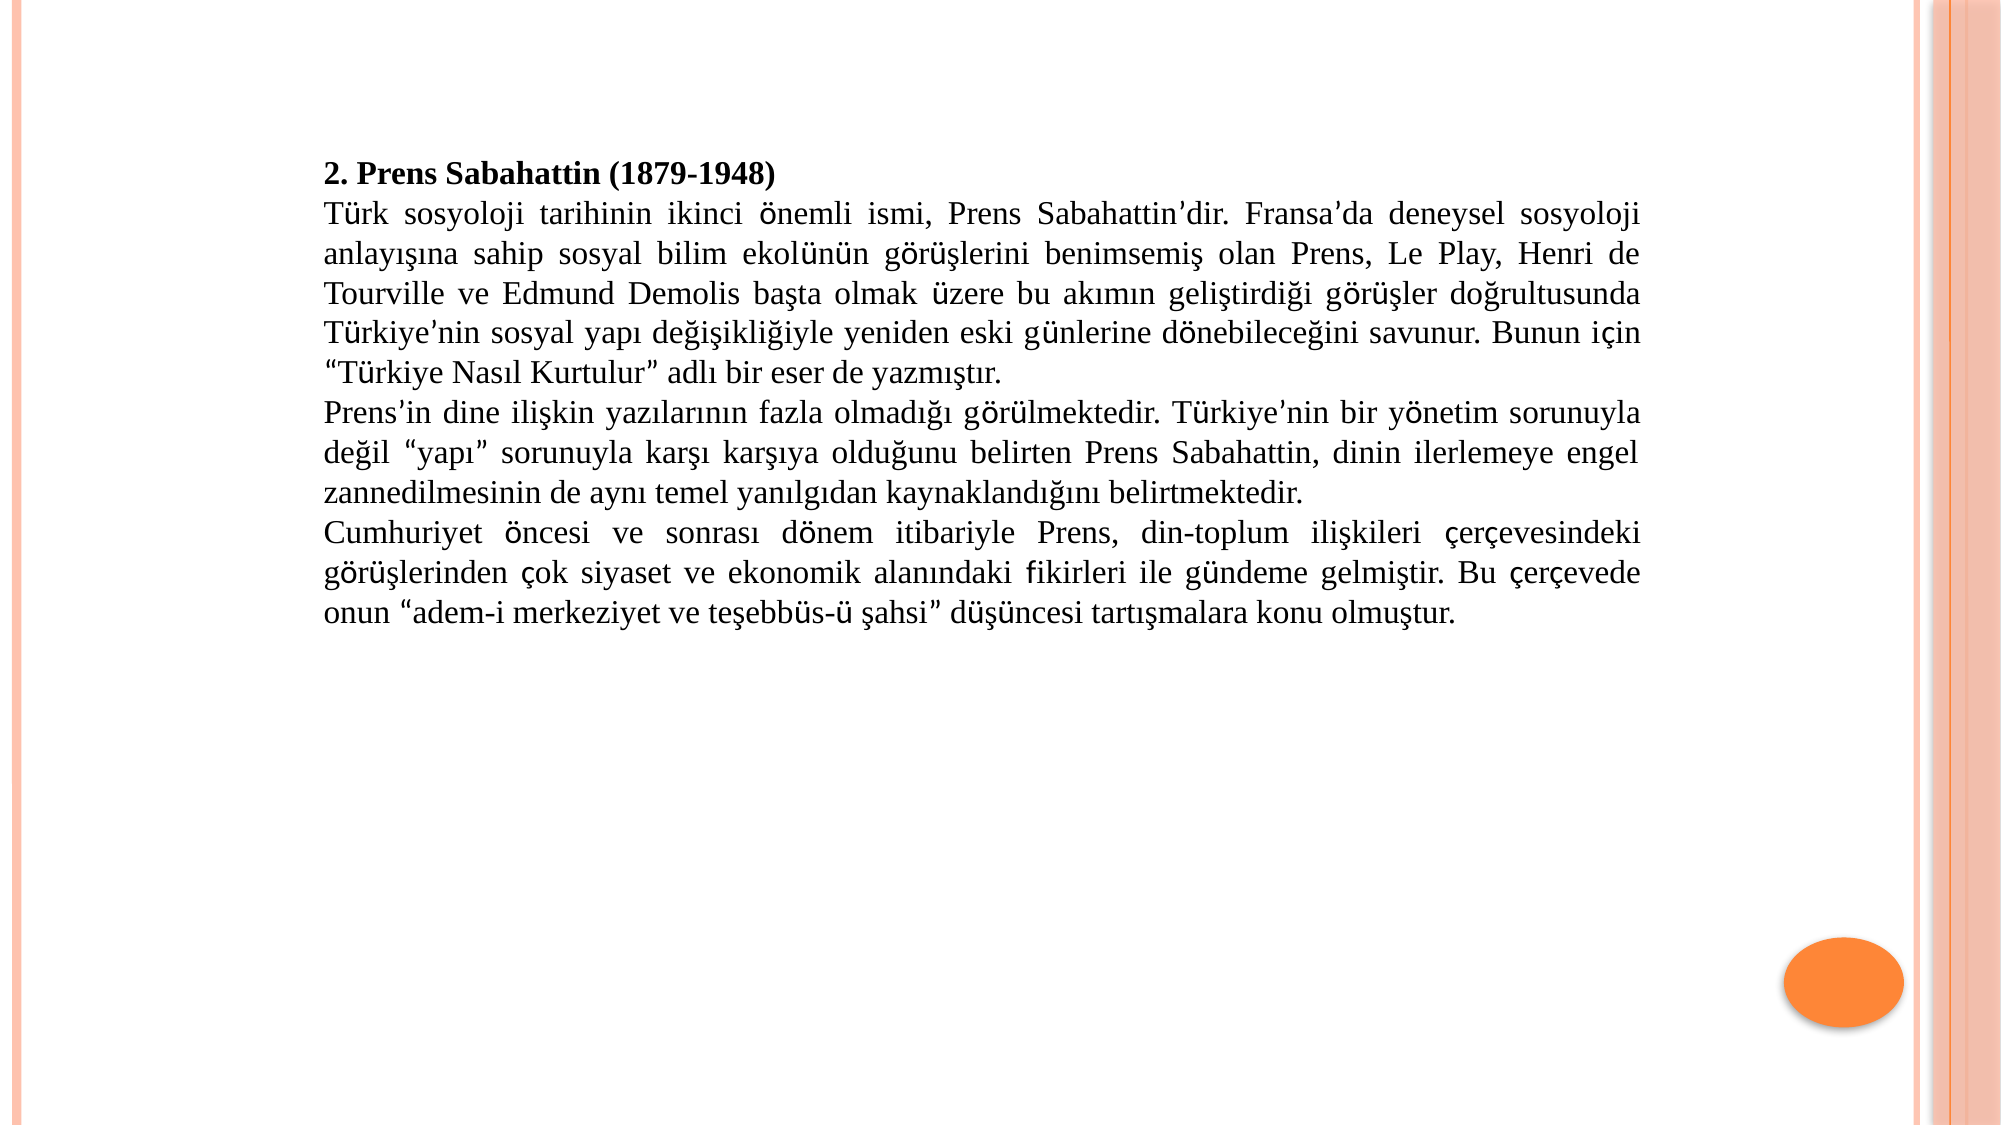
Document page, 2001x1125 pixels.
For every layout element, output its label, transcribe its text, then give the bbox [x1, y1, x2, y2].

text_box 2. Prens Sabahattin (1879-1948) Türk sosyoloji tarihinin ikinci önemli ismi, Prens Sabahattin’dir. Fransa’da deneysel sosyoloji anlayışına sahip sosyal bilim ekolünün görüşlerini benimsemiş olan Prens, Le Play, Henri de Tourville ve Edmund Demolis başta olmak üzere bu akımın geliştirdiği görüşler doğrultusunda Türkiye’nin sosyal yapı değişikliğiyle yeniden eski günlerine dönebileceğini savunur. Bunun için “Türkiye Nasıl Kurtulur” adlı bir eser de yazmıştır. Prens’in dine ilişkin yazılarının fazla olmadığı görülmektedir. Türkiye’nin bir yönetim sorunuyla değil “yapı” sorunuyla karşı karşıya olduğunu belirten Prens Sabahattin, dinin ilerlemeye engel zannedilmesinin de aynı temel yanılgıdan kaynaklandığını belirtmektedir. Cumhuriyet öncesi ve sonrası dönem itibariyle Prens, din-toplum ilişkileri çerçevesindeki görüşlerinden çok siyaset ve ekonomik alanındaki fikirleri ile gündeme gelmiştir. Bu çerçevede onun “adem-i merkeziyet ve teşebbüs-ü şahsi” düşüncesi tartışmalara konu olmuştur. [308, 143, 1657, 638]
